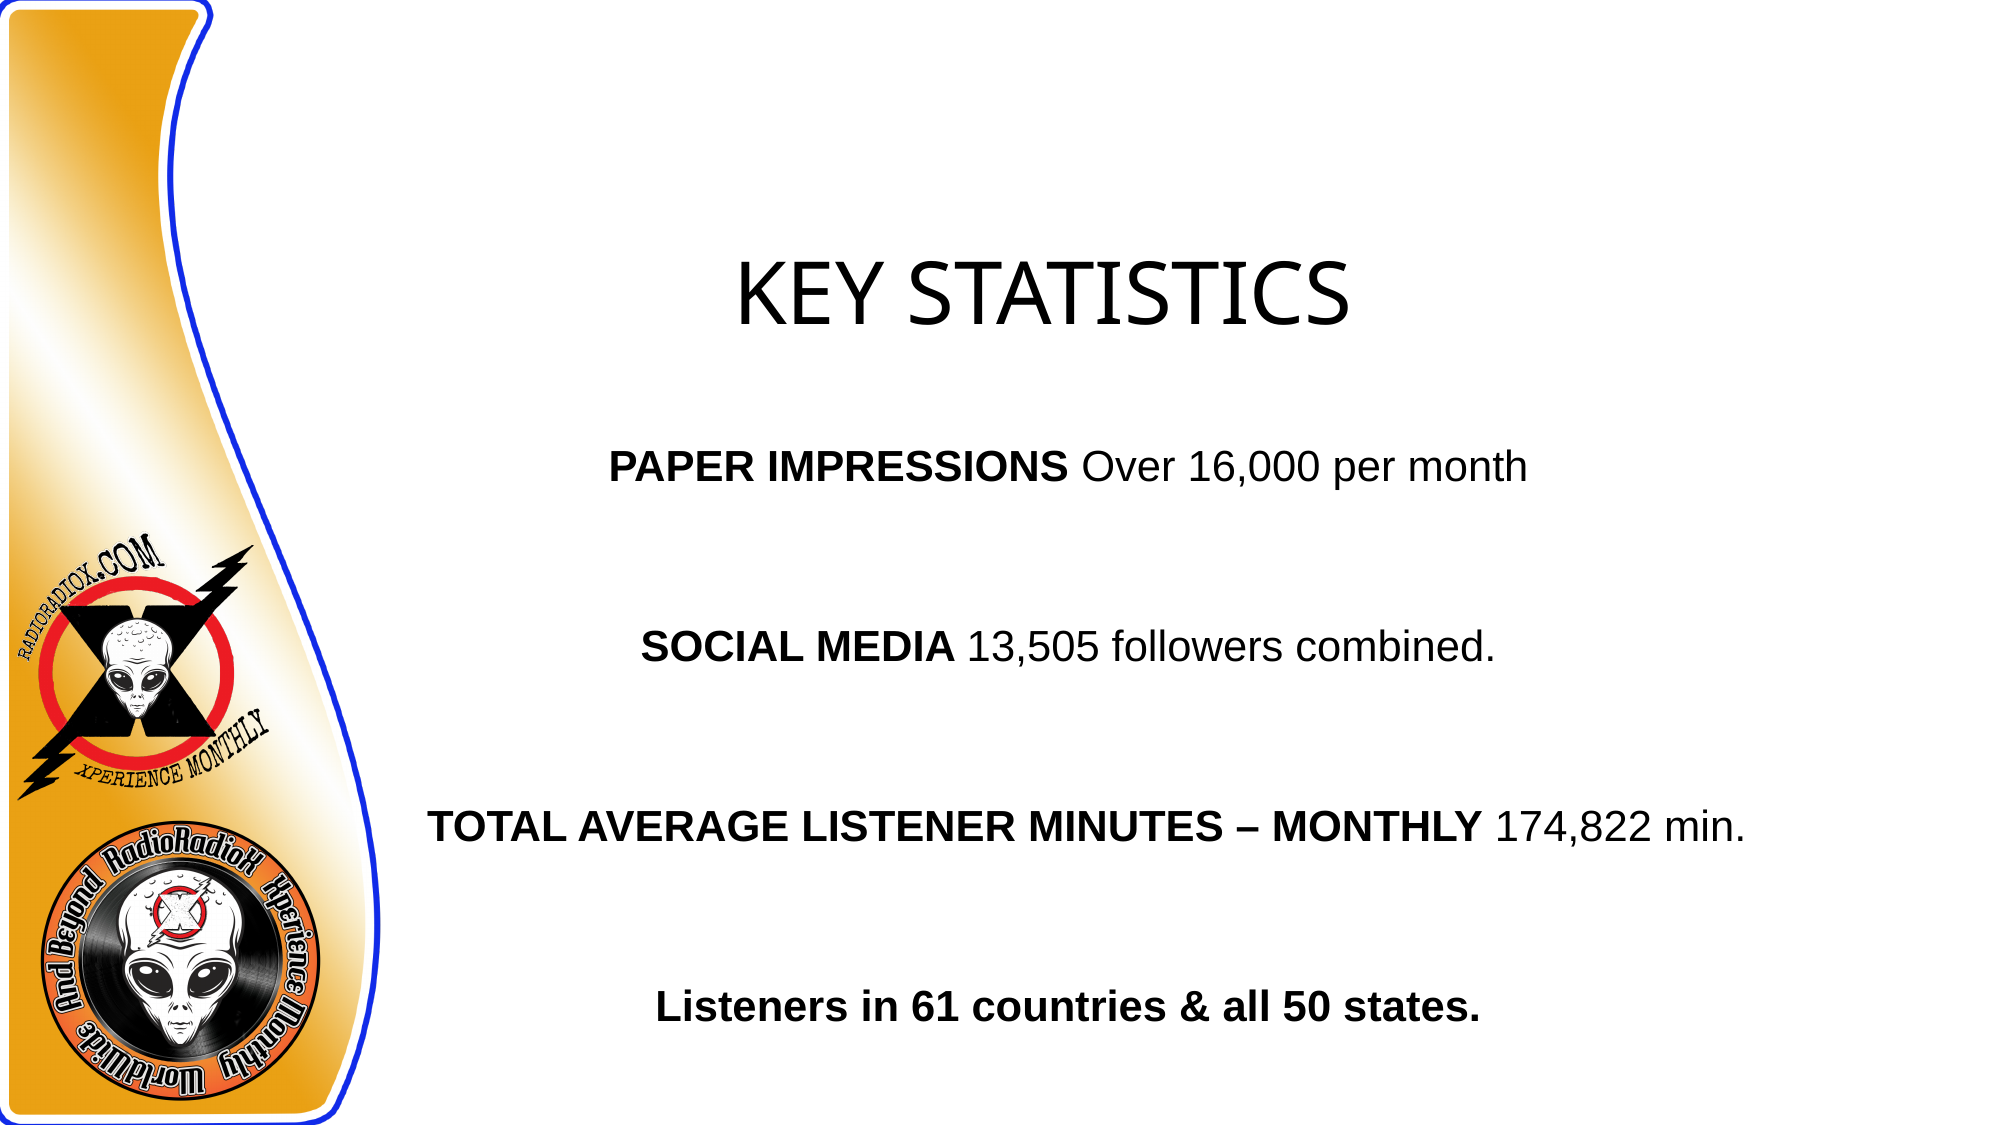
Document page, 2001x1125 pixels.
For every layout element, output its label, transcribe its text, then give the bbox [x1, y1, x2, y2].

text_box KEY STATISTICS [1069, 212, 1872, 408]
picture [0, 0, 1069, 1125]
text_box PAPER IMPRESSIONS Over 16,000 per month SOCIAL MEDIA 13,505 followers combined. TOTAL AVERAGE LISTENER MINUTES – MONTHLY 174,822 min. Listeners in 61 countries & all 50 states. Local and Worldwide reach from one media outlet! You want reach..,We got reach! [1069, 421, 1872, 1125]
